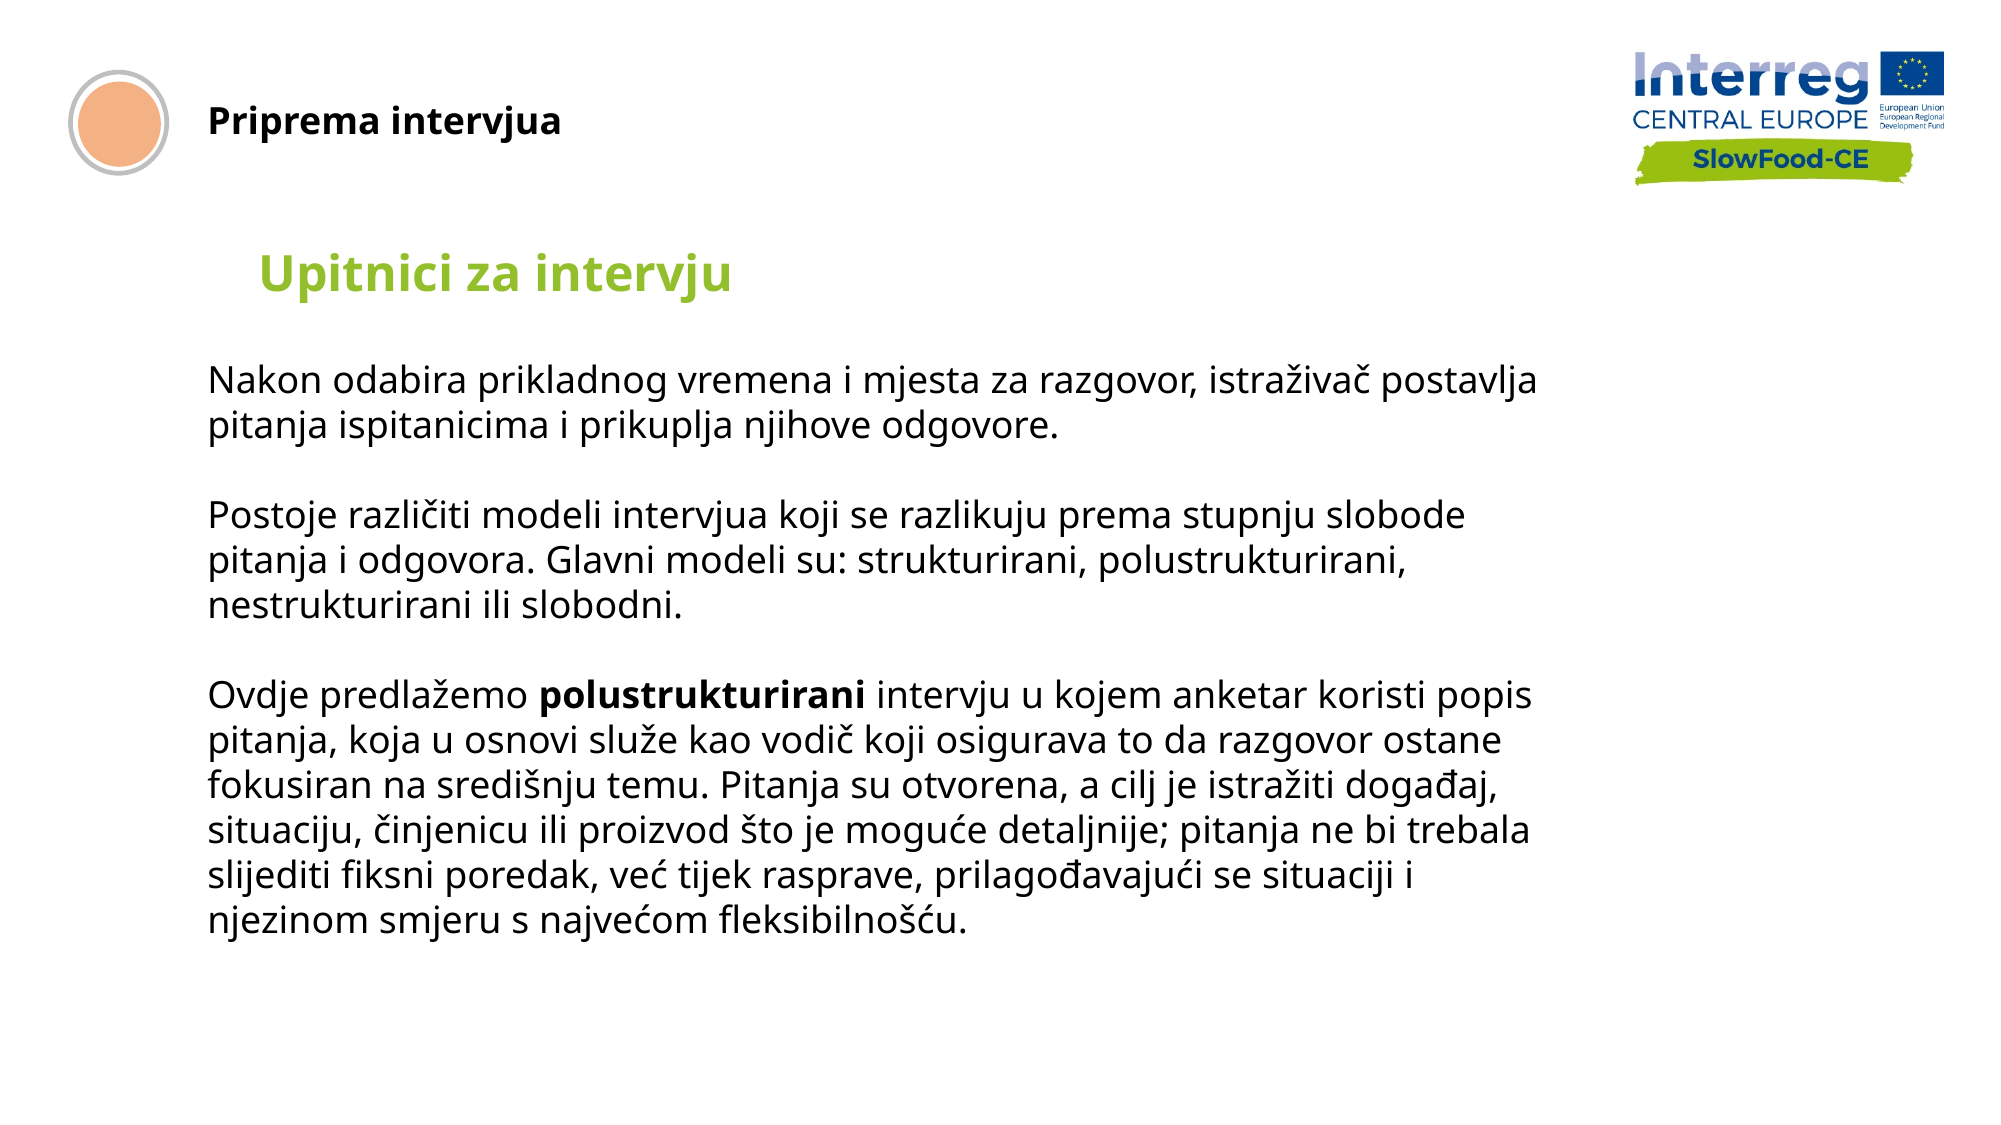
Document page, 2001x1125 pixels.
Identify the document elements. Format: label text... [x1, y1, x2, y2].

picture [1633, 51, 1944, 186]
text_box [69, 71, 168, 174]
text_box [77, 80, 162, 168]
text_box Nakon odabira prikladnog vremena i mjesta za razgovor, istraživač postavlja pitanja ispitanicima i prikuplja njihove odgovore. Postoje različiti modeli intervjua koji se razlikuju prema stupnju slobode pitanja i odgovora. Glavni modeli su: strukturirani, polustrukturirani, nestrukturirani ili slobodni. Ovdje predlažemo polustrukturirani intervju u kojem anketar koristi popis pitanja, koja u osnovi služe kao vodič koji osigurava to da razgovor ostane fokusiran na središnju temu. Pitanja su otvorena, a cilj je istražiti događaj, situaciju, činjenicu ili proizvod što je moguće detaljnije; pitanja ne bi trebala slijediti fiksni poredak, već tijek rasprave, prilagođavajući se situaciji i njezinom smjeru s najvećom fleksibilnošću. [192, 348, 1590, 994]
text_box Priprema intervjua [192, 89, 616, 150]
text_box Upitnici za intervju [243, 233, 761, 309]
